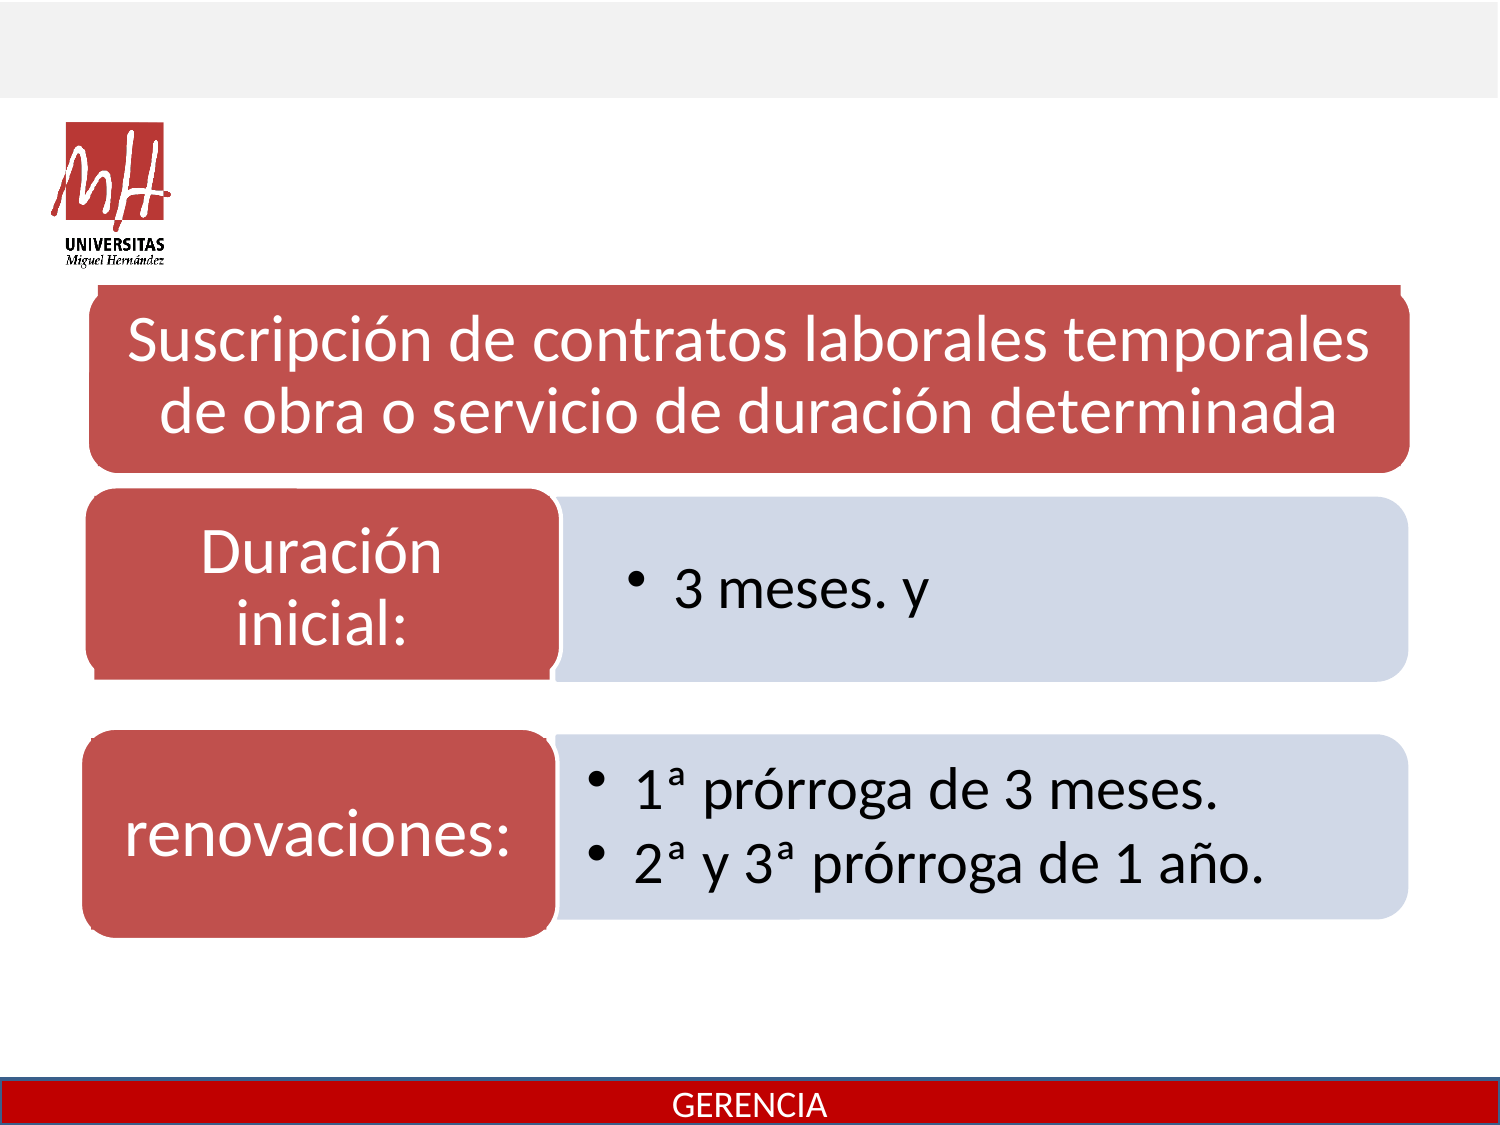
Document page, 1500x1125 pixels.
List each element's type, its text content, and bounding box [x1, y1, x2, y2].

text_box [566, 498, 1407, 680]
picture [41, 113, 180, 277]
text_box [0, 2, 1498, 98]
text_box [86, 284, 1413, 476]
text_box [79, 727, 558, 941]
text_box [83, 486, 562, 681]
text_box GERENCIA [0, 1077, 1500, 1125]
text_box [563, 736, 1407, 918]
